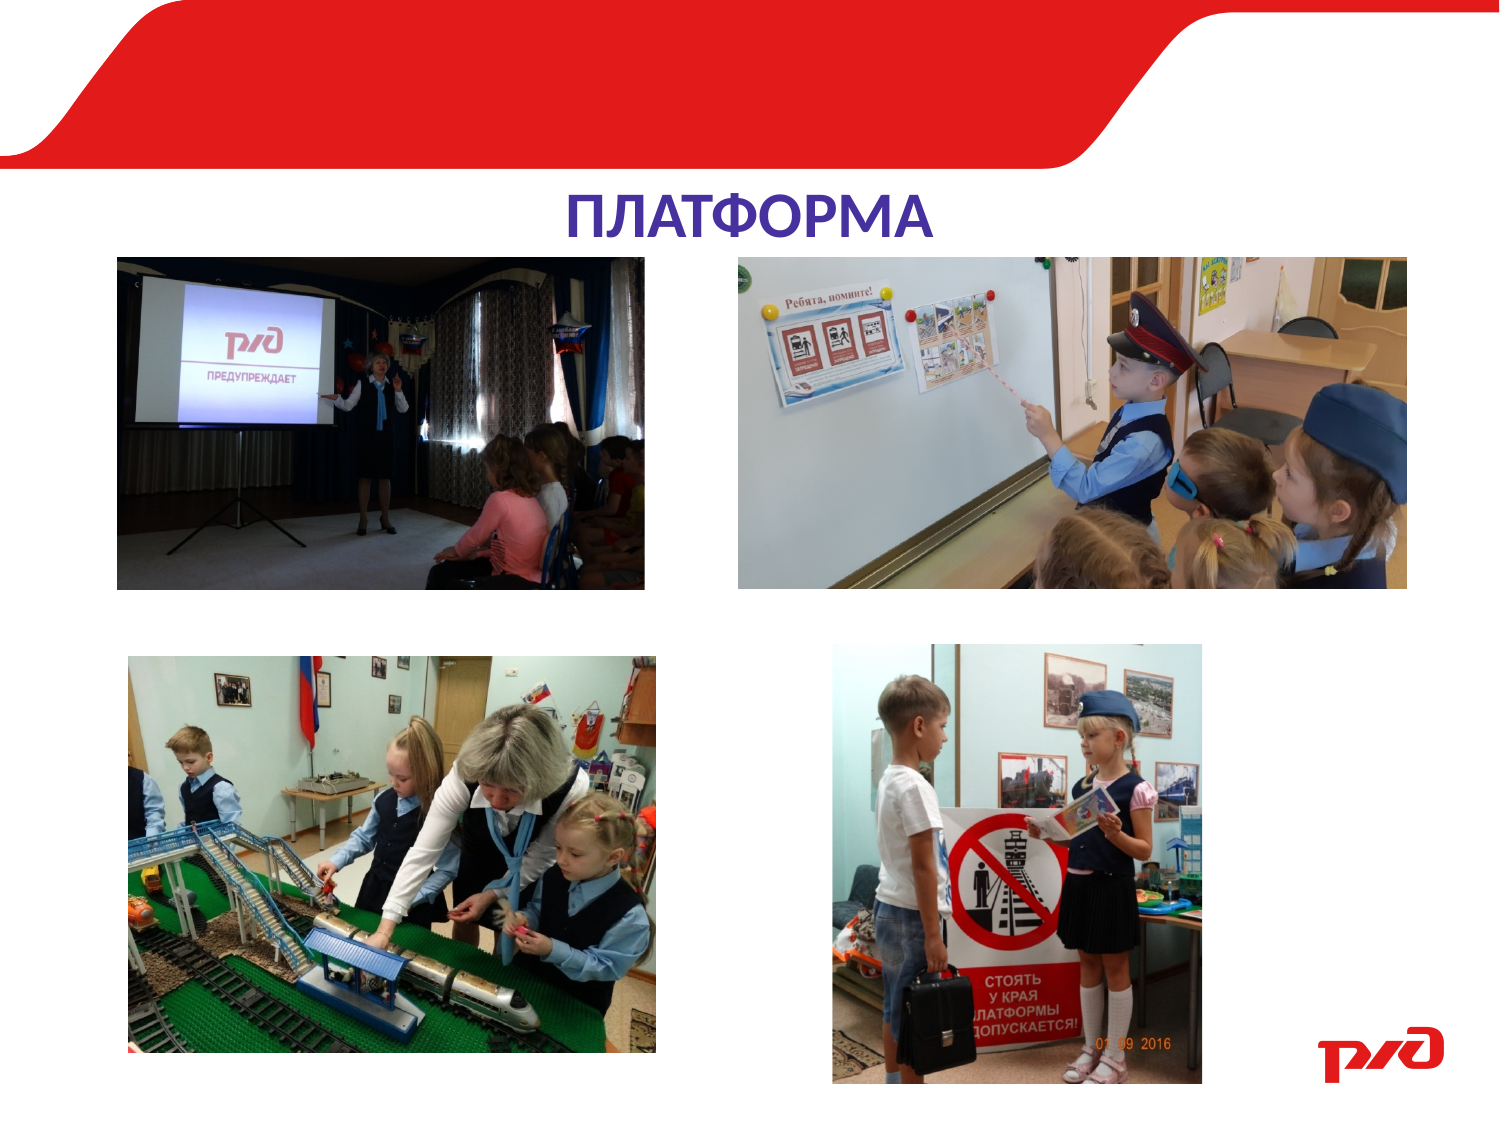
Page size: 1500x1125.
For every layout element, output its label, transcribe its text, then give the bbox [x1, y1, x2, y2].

picture [0, 644, 1500, 1125]
picture [0, 0, 1500, 195]
picture [738, 257, 1407, 589]
picture [116, 257, 645, 590]
title ПЛАТФОРМА [75, 204, 1425, 258]
